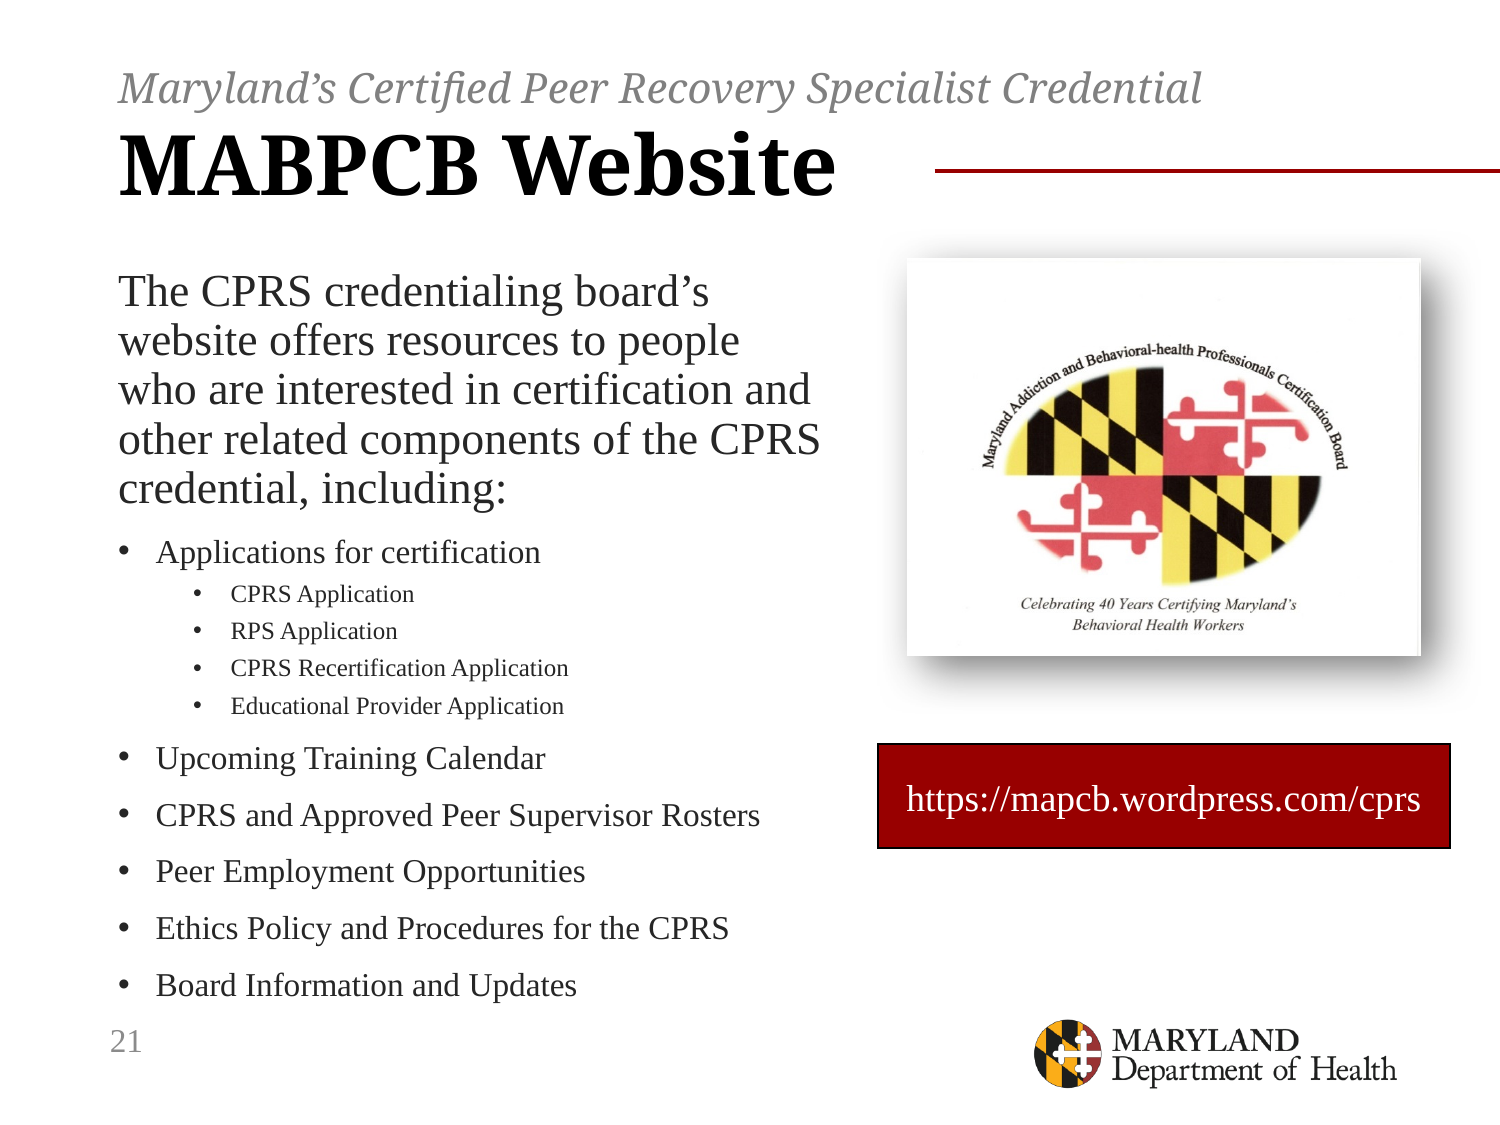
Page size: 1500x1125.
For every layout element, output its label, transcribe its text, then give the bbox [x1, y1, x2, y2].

picture [907, 258, 1421, 656]
text_box https://mapcb.wordpress.com/cprs [877, 743, 1451, 849]
list Maryland’s Certified Peer Recovery Specialist Credential [103, 59, 1397, 134]
title MABPCB Website [103, 134, 1397, 278]
slide_number 21 [94, 1009, 177, 1070]
list The CPRS credentialing board’s website offers resources to people who are interested in certification and other related components of the CPRS credential, including: Applications for certification CPRS Application RPS Application CPRS Recertification Application Educational Provider Application Upcoming Training Calendar CPRS and Approved Peer Supervisor Rosters Peer Employment Opportunities Ethics Policy and Procedures for the CPRS Board Information and Updates [103, 259, 842, 932]
picture [1029, 1013, 1397, 1089]
